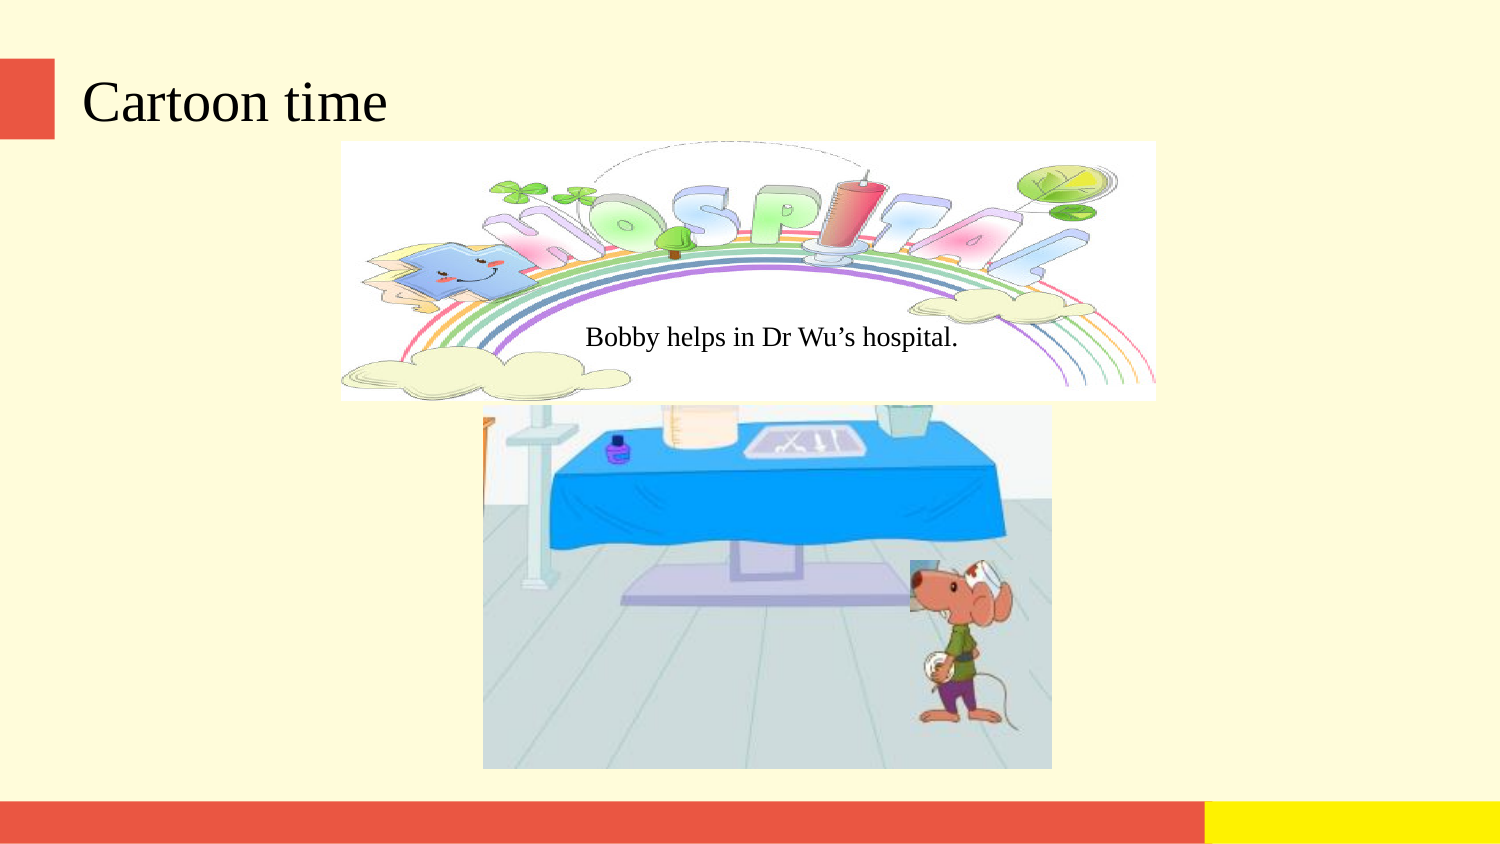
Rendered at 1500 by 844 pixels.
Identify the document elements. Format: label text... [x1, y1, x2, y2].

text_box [483, 405, 1052, 769]
text_box Cartoon time [67, 55, 424, 141]
picture [341, 141, 1156, 401]
